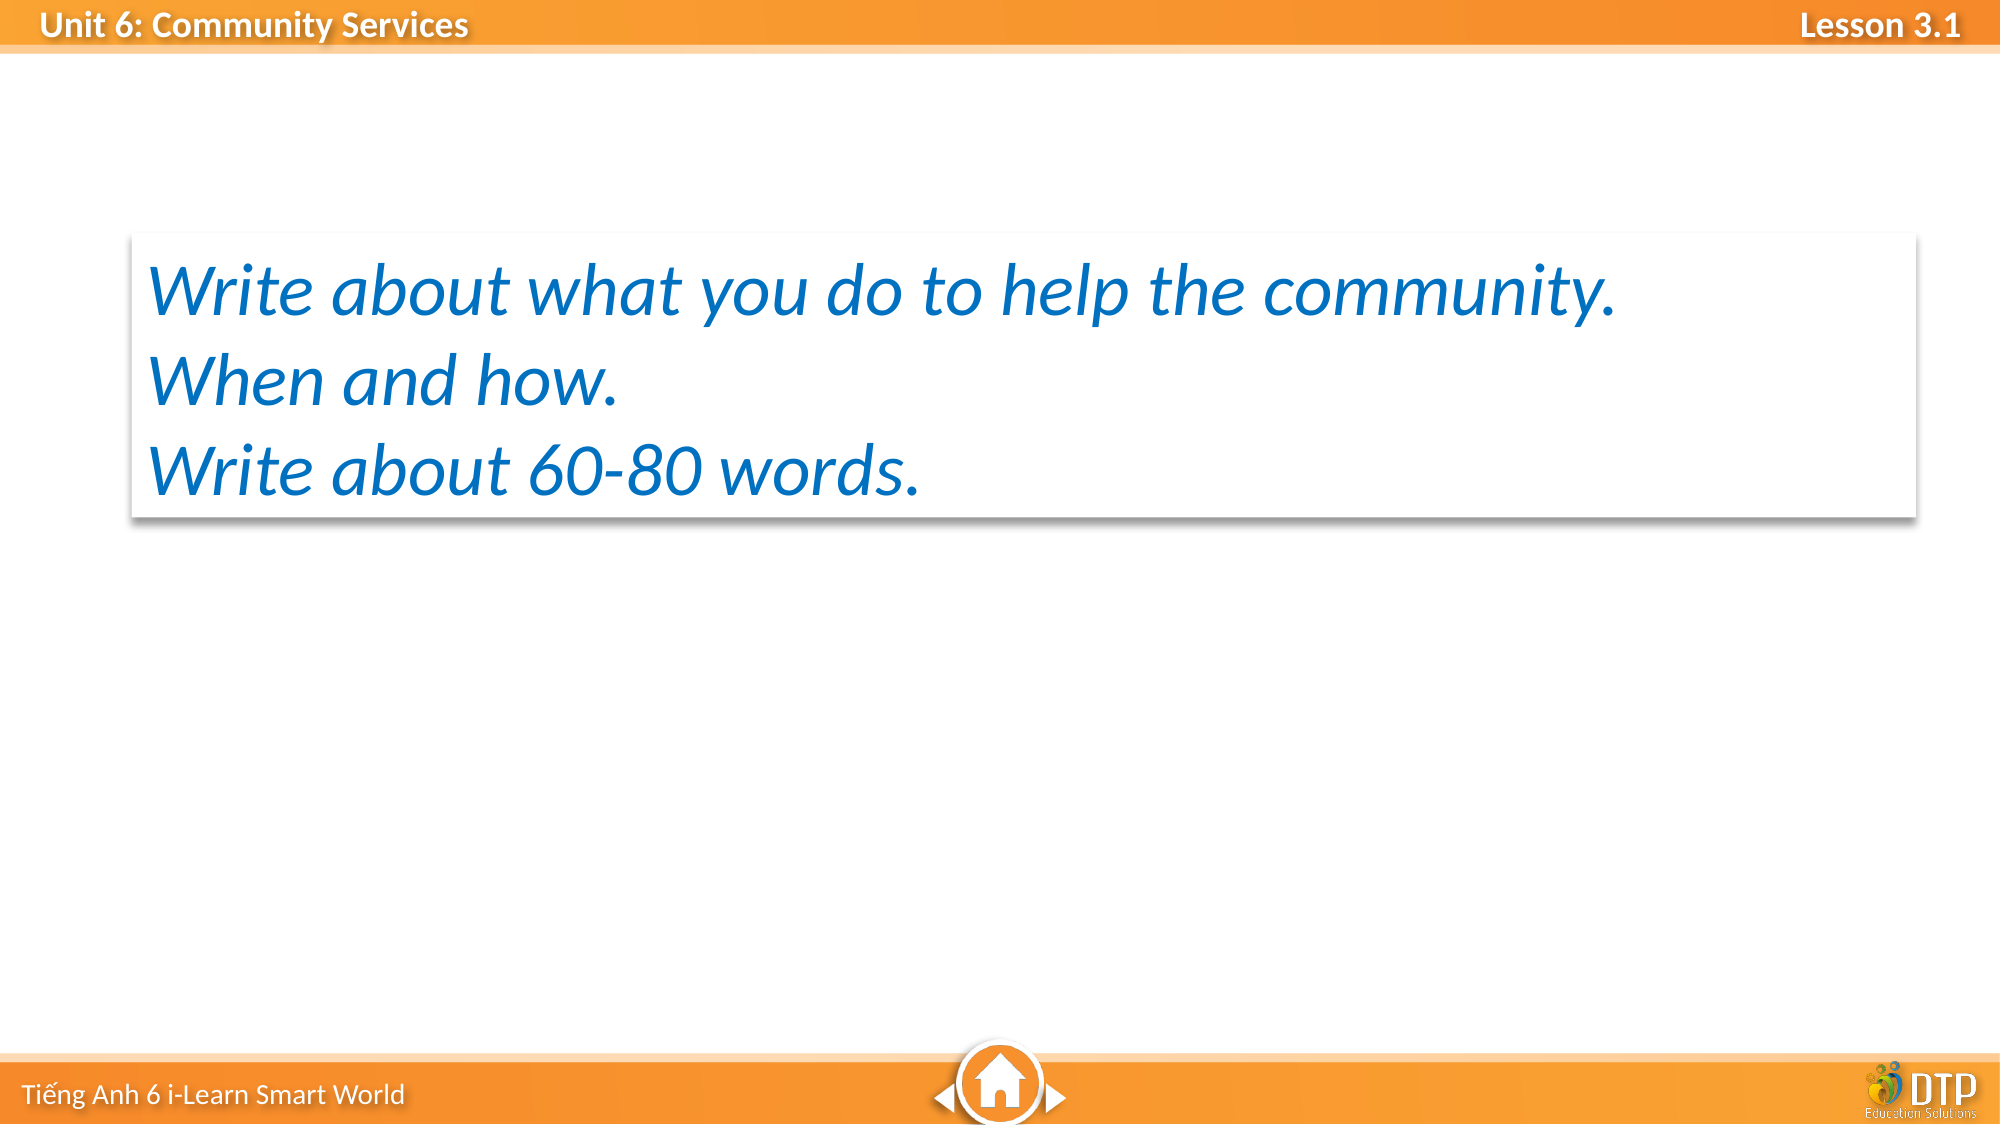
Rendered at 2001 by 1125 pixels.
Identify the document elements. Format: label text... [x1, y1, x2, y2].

picture [0, 0, 2000, 1125]
text_box Write about what you do to help the community. When and how. Write about 60-80 words. [131, 232, 1917, 518]
